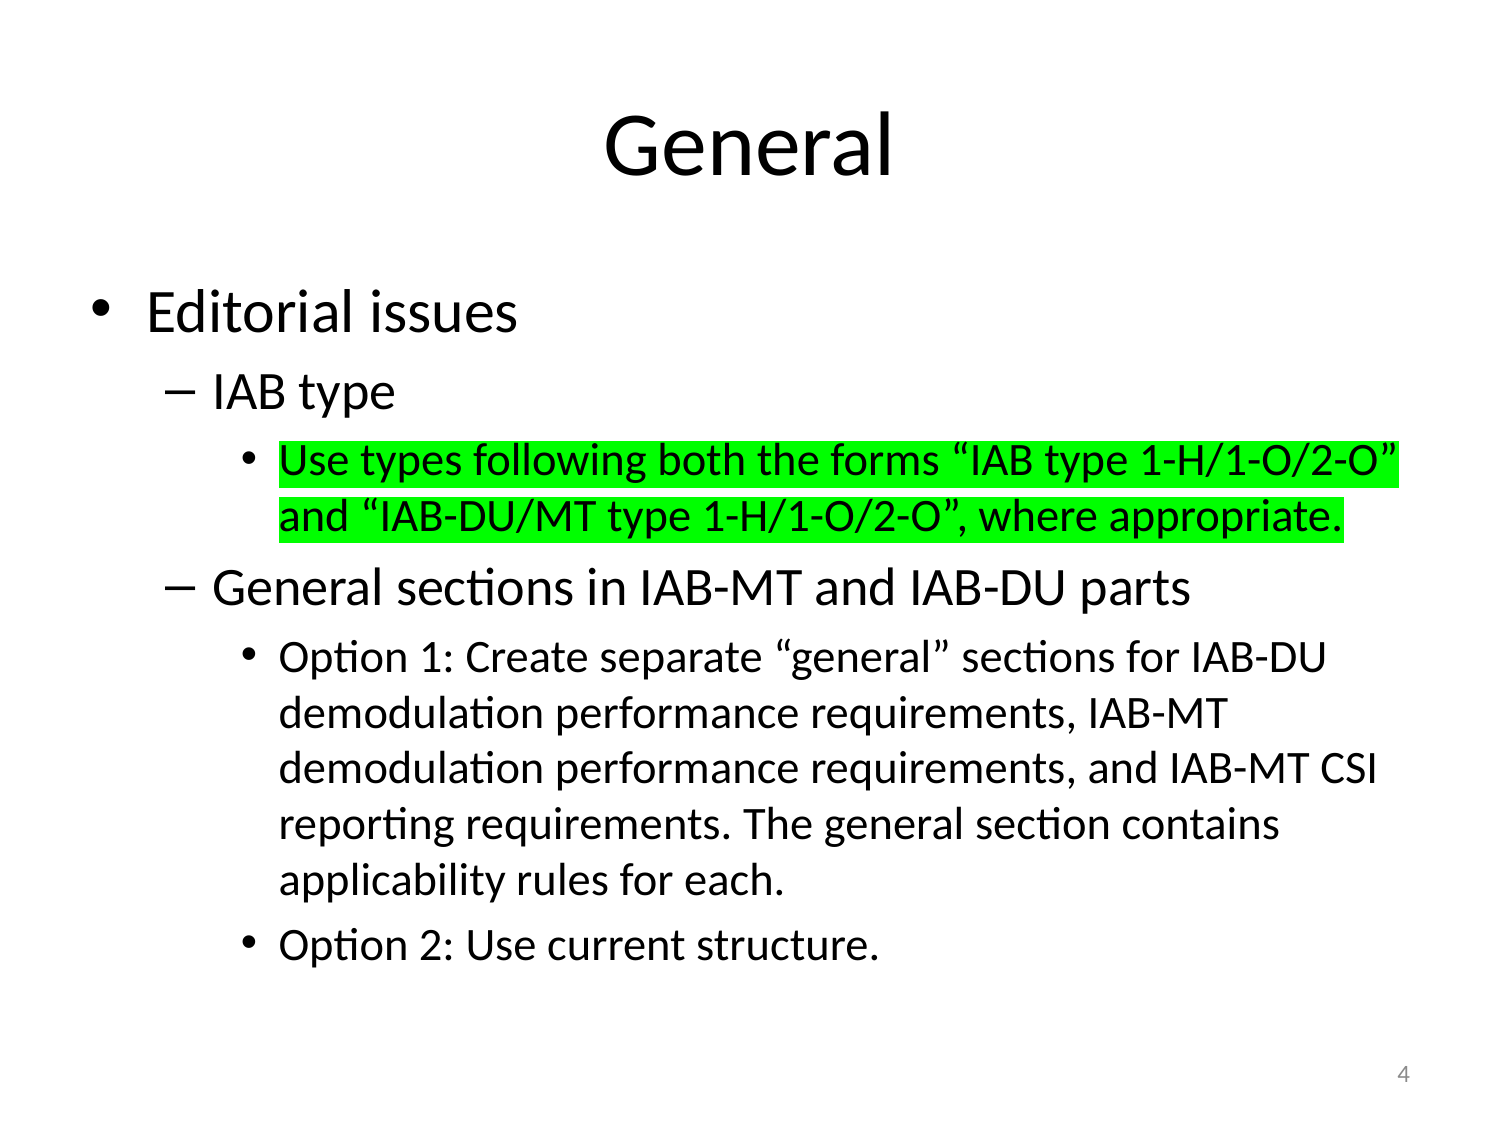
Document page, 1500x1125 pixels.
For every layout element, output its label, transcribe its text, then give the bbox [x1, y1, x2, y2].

list Editorial issues IAB type Use types following both the forms “IAB type 1-H/1-O/2-O” and “IAB-DU/MT type 1-H/1-O/2-O”, where appropriate. General sections in IAB-MT and IAB-DU parts Option 1: Create separate “general” sections for IAB-DU demodulation performance requirements, IAB-MT demodulation performance requirements, and IAB-MT CSI reporting requirements. The general section contains applicability rules for each. Option 2: Use current structure. [75, 262, 1425, 1005]
slide_number 4 [1074, 1042, 1425, 1103]
title General [75, 45, 1425, 233]
